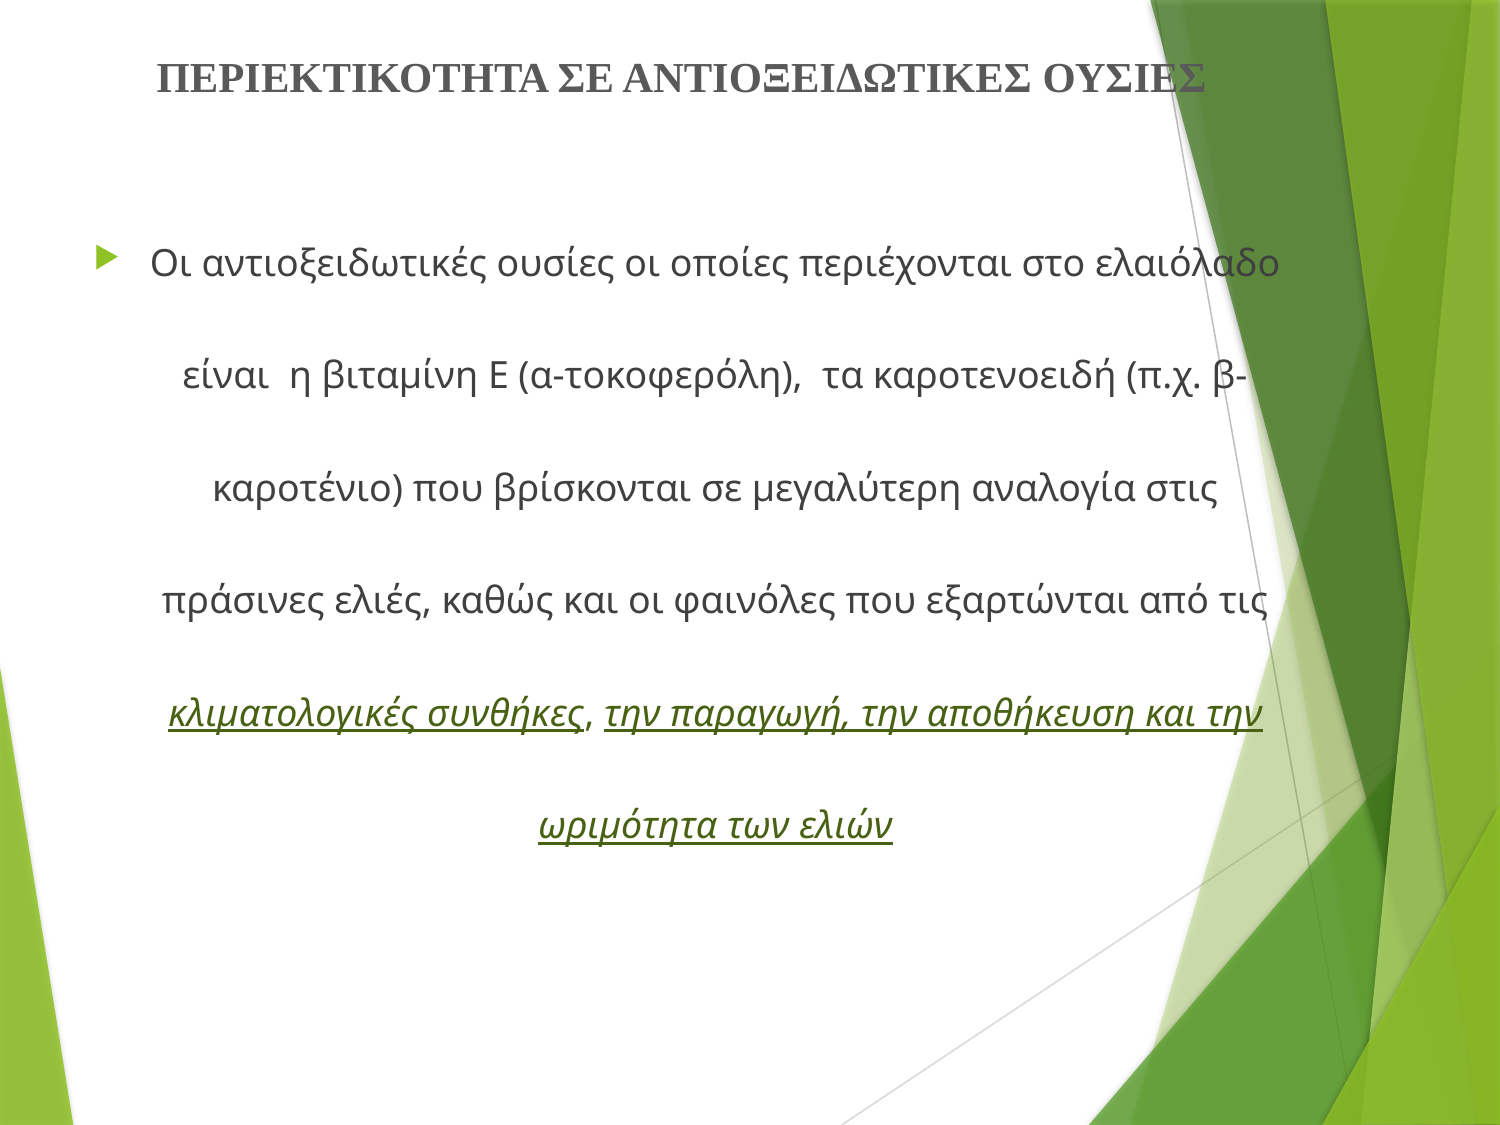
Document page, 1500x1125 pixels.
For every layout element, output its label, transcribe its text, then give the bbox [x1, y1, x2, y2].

list Οι αντιοξειδωτικές ουσίες οι οποίες περιέχονται στο ελαιόλαδο είναι η βιταμίνη Ε (α-τοκοφερόλη), τα καροτενοειδή (π.χ. β-καροτένιο) που βρίσκονται σε μεγαλύτερη αναλογία στις πράσινες ελιές, καθώς και οι φαινόλες που εξαρτώνται από τις κλιματολογικές συνθήκες, την παραγωγή, την αποθήκευση και την ωριμότητα των ελιών [75, 164, 1300, 1062]
title ΠΕΡΙΕΚΤΙΚΟΤΗΤΑ ΣΕ ΑΝΤΙΟΞΕΙΔΩΤΙΚΕΣ ΟΥΣΙΕΣ [69, 42, 1295, 149]
